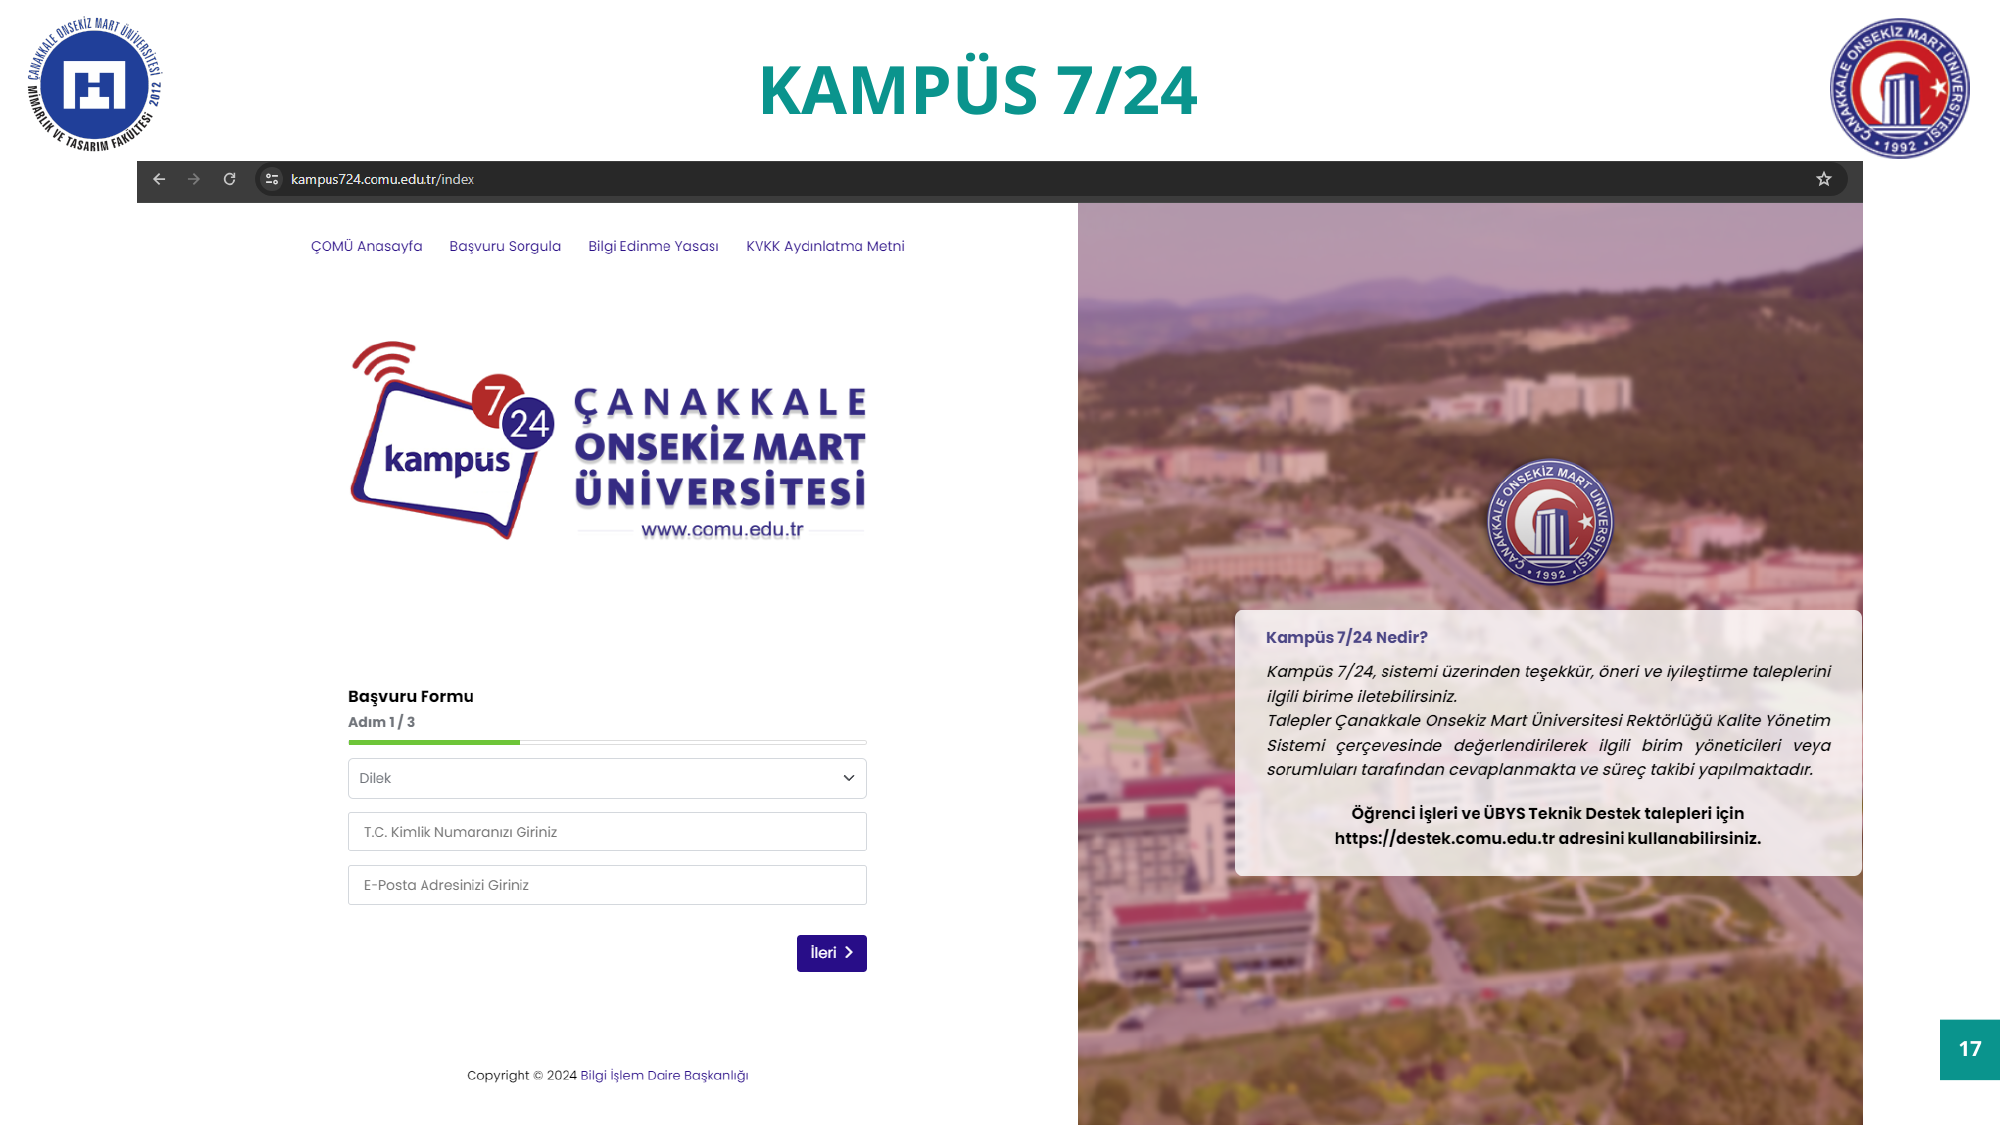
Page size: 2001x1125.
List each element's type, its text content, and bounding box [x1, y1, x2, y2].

picture [137, 161, 1863, 1125]
picture [1829, 18, 1970, 159]
text_box KAMPÜS 7/24 [742, 40, 1261, 136]
picture [20, 13, 167, 156]
slide_number 17 [1940, 1019, 2000, 1081]
